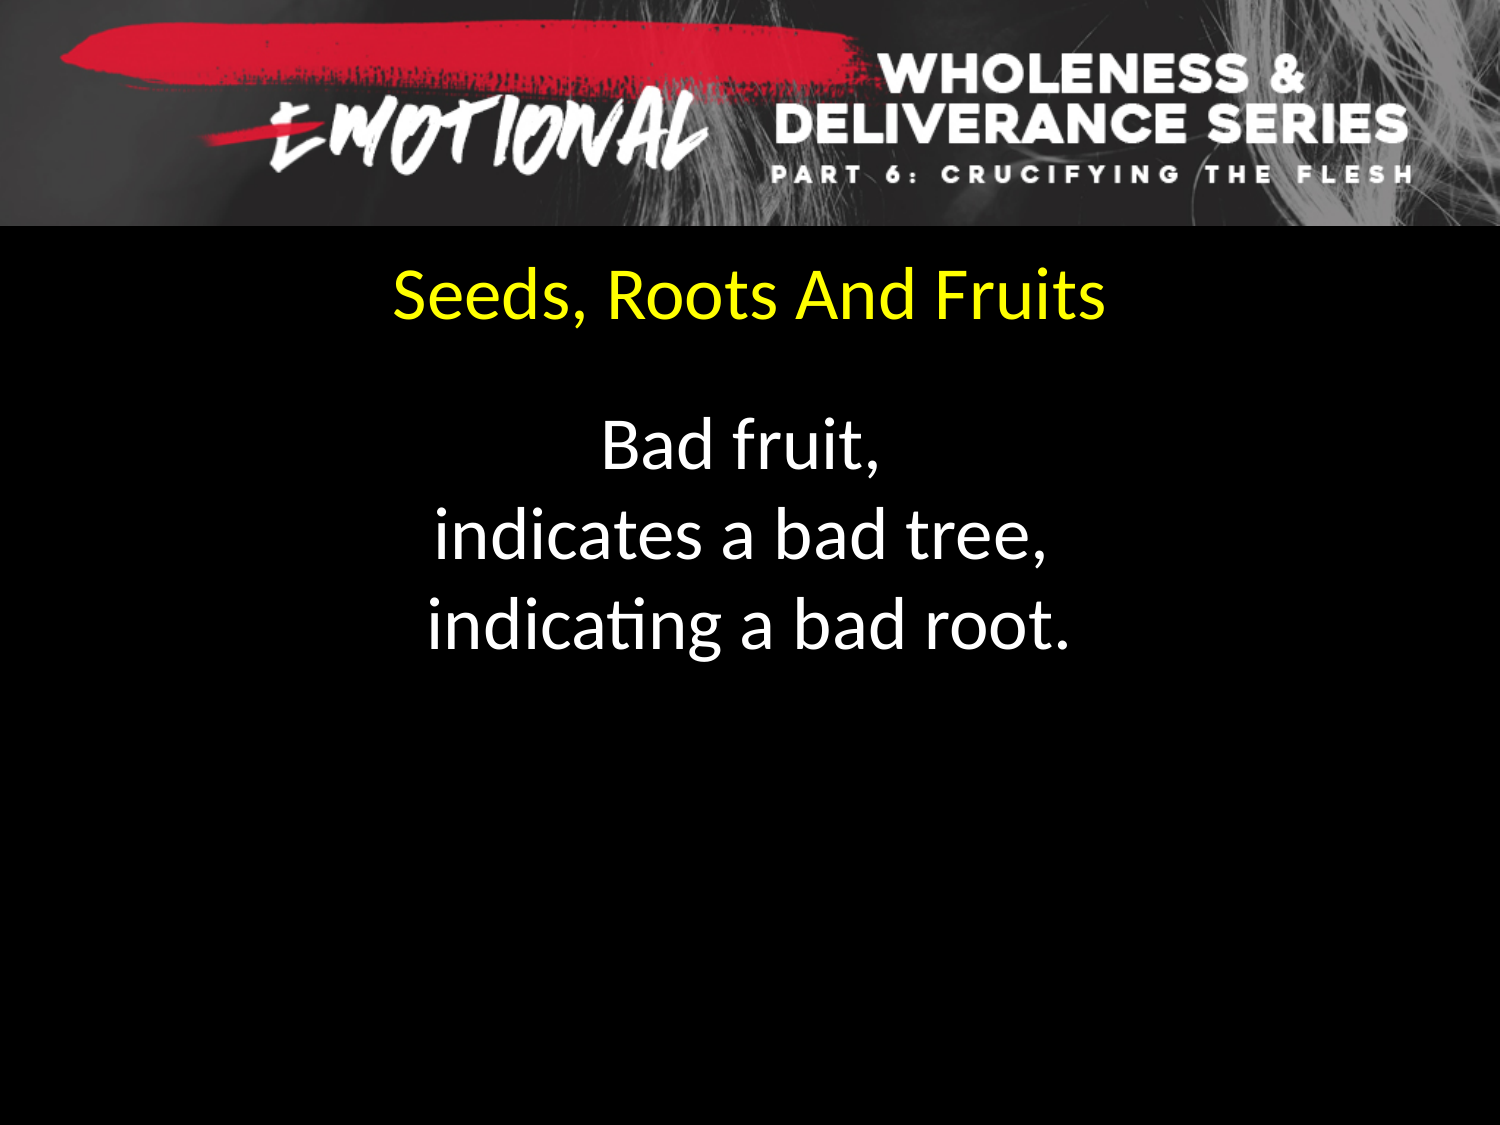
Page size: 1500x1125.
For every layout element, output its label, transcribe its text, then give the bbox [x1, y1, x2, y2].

picture [0, 0, 1500, 226]
text_box Seeds, Roots And Fruits [0, 237, 1500, 343]
text_box Bad fruit, indicates a bad tree, indicating a bad root. [0, 387, 1500, 673]
